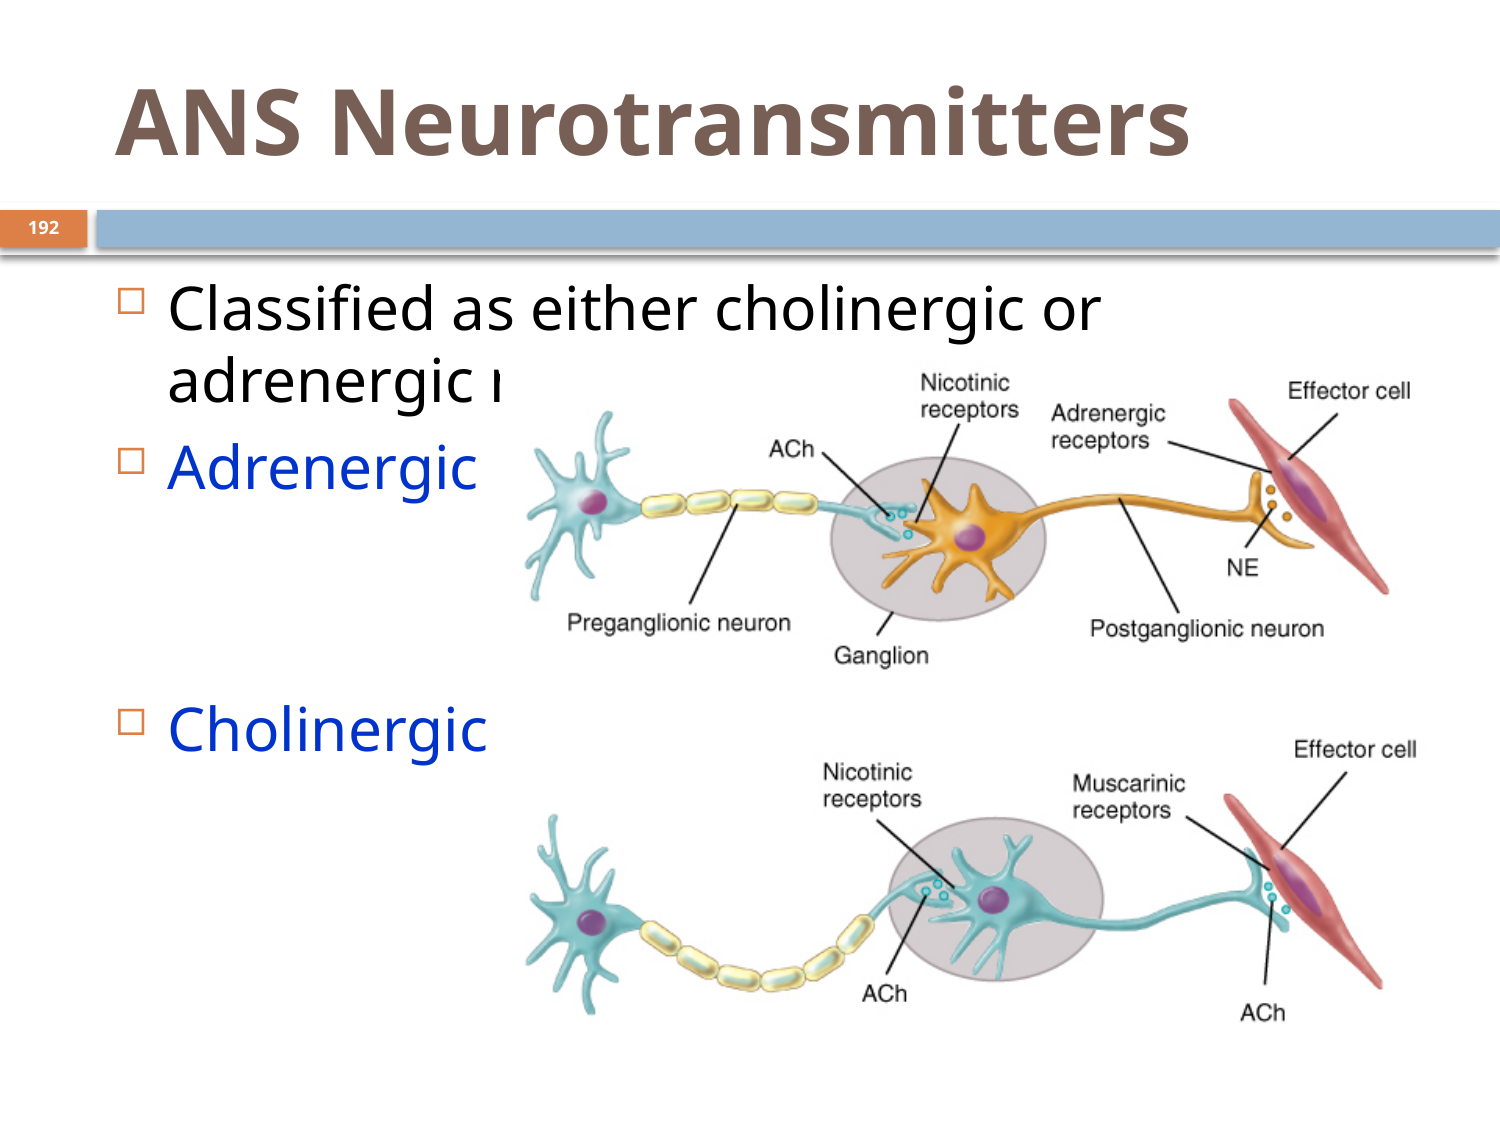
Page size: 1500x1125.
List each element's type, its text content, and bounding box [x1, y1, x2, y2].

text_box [499, 349, 1438, 1026]
title ANS Neurotransmitters [100, 37, 1438, 200]
slide_number 192 [0, 208, 88, 249]
list Classified as either cholinergic or adrenergic neurons Adrenergic Cholinergic [100, 262, 1438, 1005]
